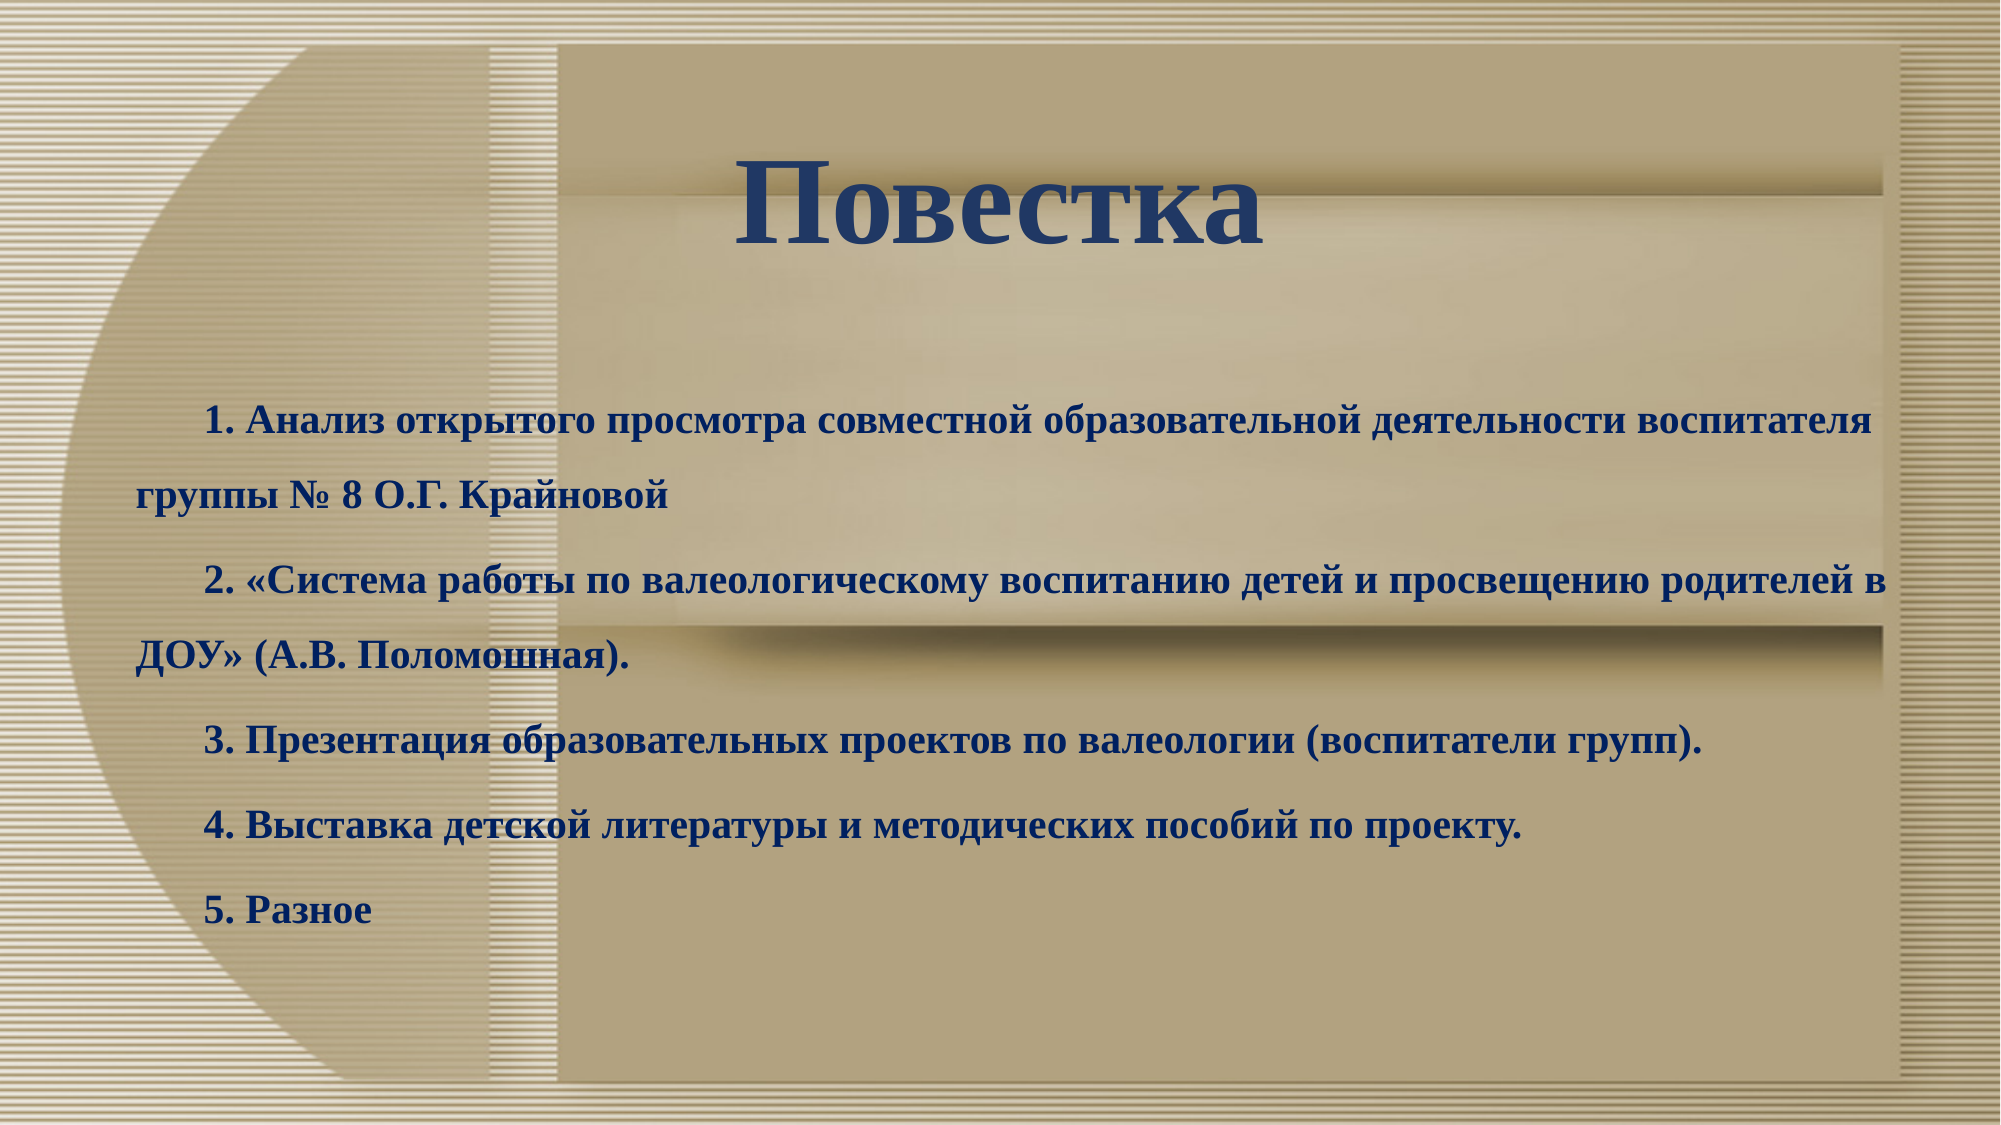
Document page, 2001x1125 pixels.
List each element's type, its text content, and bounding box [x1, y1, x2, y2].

picture [0, 0, 2001, 1125]
subtitle 1. Анализ открытого просмотра совместной образовательной деятельности воспитателя группы № 8 О.Г. Крайновой 2. «Система работы по валеологическому воспитанию детей и просвещению родителей в ДОУ» (А.В. Поломошная). 3. Презентация образовательных проектов по валеологии (воспитатели групп). 4. Выставка детской литературы и методических пособий по проекту. 5. Разное [120, 359, 2000, 944]
title Повестка [249, 107, 1750, 279]
